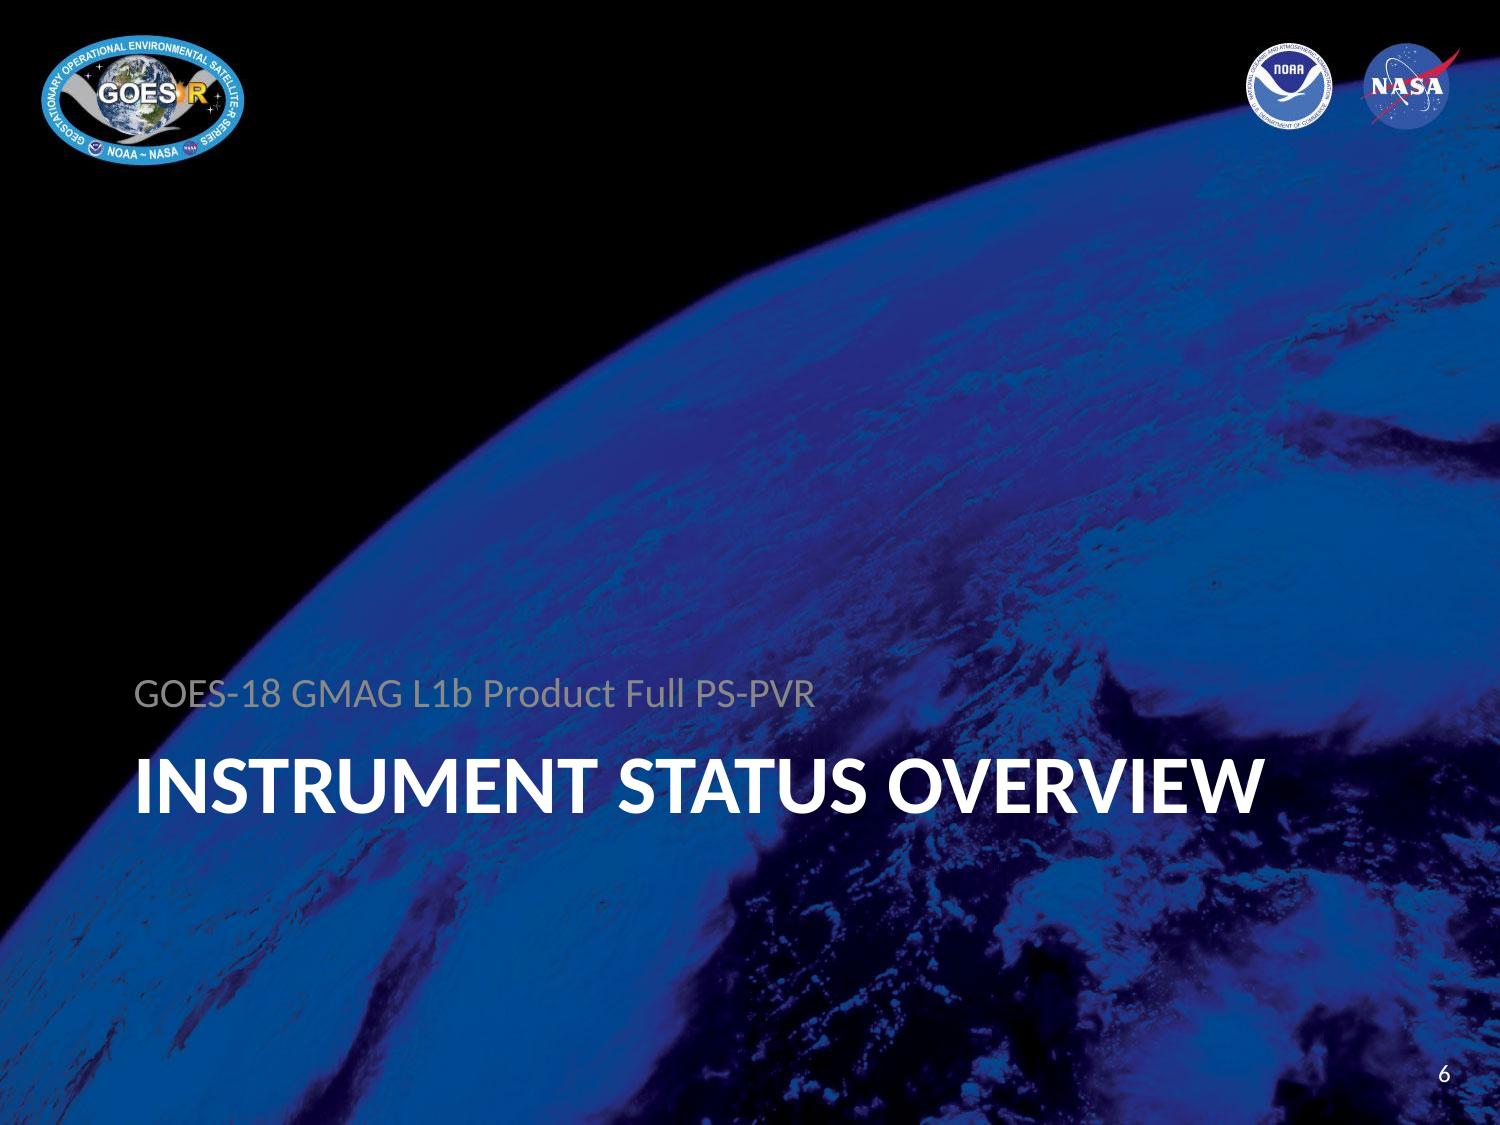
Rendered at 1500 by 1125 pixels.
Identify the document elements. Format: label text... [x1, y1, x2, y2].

title INSTRUMENT STATUS OVERVIEW [118, 723, 1394, 947]
list GOES-18 GMAG L1b Product Full PS-PVR [118, 476, 1394, 723]
picture [0, 0, 1500, 1125]
slide_number 6 [1353, 1042, 1466, 1103]
